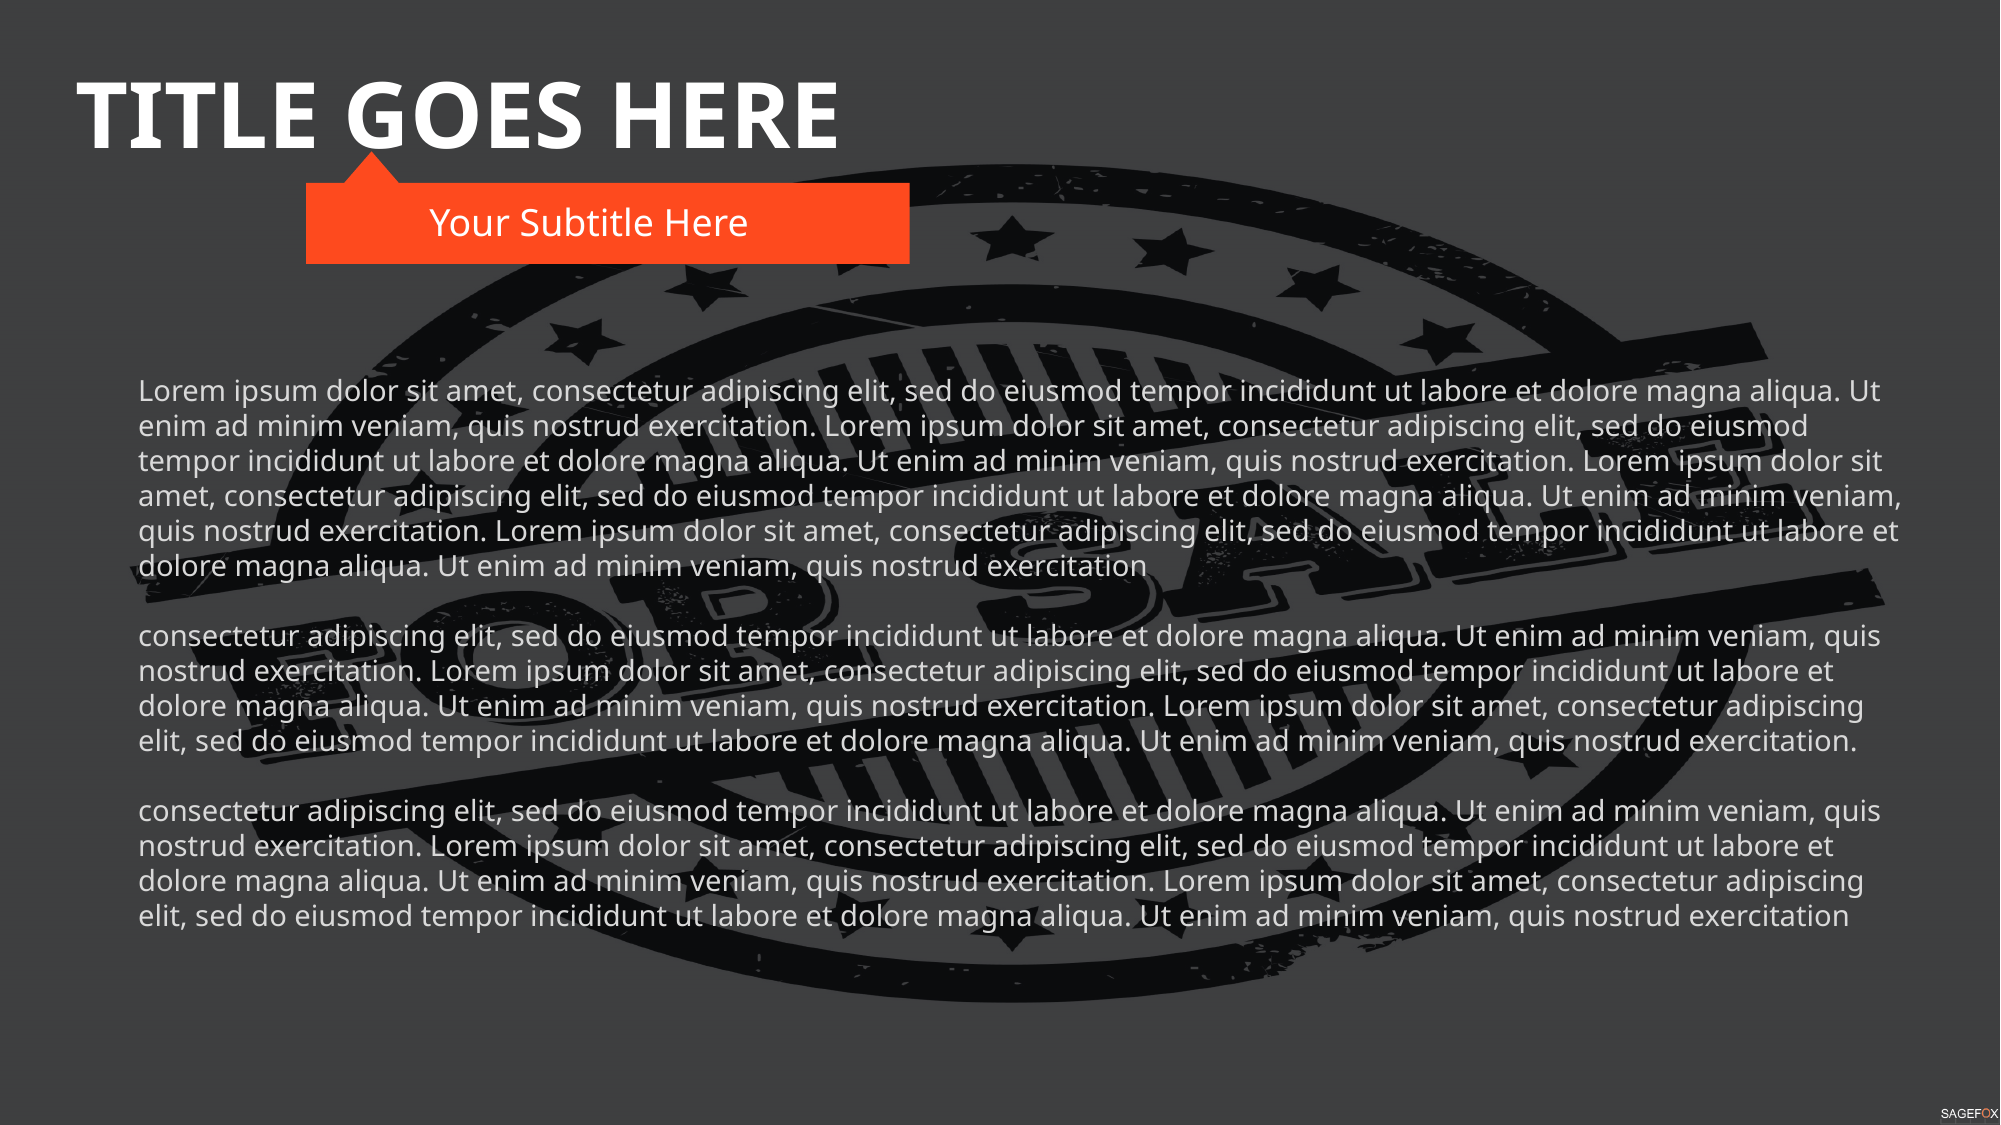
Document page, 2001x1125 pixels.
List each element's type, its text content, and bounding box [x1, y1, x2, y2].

picture [1940, 0, 2001, 1125]
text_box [306, 151, 910, 264]
text_box Lorem ipsum dolor sit amet, consectetur adipiscing elit, sed do eiusmod tempor incididunt ut labore et dolore magna aliqua. Ut enim ad minim veniam, quis nostrud exercitation. Lorem ipsum dolor sit amet, consectetur adipiscing elit, sed do eiusmod tempor incididunt ut labore et dolore magna aliqua. Ut enim ad minim veniam, quis nostrud exercitation. Lorem ipsum dolor sit amet, consectetur adipiscing elit, sed do eiusmod tempor incididunt ut labore et dolore magna aliqua. Ut enim ad minim veniam, quis nostrud exercitation. Lorem ipsum dolor sit amet, consectetur adipiscing elit, sed do eiusmod tempor incididunt ut labore et dolore magna aliqua. Ut enim ad minim veniam, quis nostrud exercitation consectetur adipiscing elit, sed do eiusmod tempor incididunt ut labore et dolore magna aliqua. Ut enim ad minim veniam, quis nostrud exercitation. Lorem ipsum dolor sit amet, consectetur adipiscing elit, sed do eiusmod tempor incididunt ut labore et dolore magna aliqua. Ut enim ad minim veniam, quis nostrud exercitation. Lorem ipsum dolor sit amet, consectetur adipiscing elit, sed do eiusmod tempor incididunt ut labore et dolore magna aliqua. Ut enim ad minim veniam, quis nostrud exercitation. consectetur adipiscing elit, sed do eiusmod tempor incididunt ut labore et dolore magna aliqua. Ut enim ad minim veniam, quis nostrud exercitation. Lorem ipsum dolor sit amet, consectetur adipiscing elit, sed do eiusmod tempor incididunt ut labore et dolore magna aliqua. Ut enim ad minim veniam, quis nostrud exercitation. Lorem ipsum dolor sit amet, consectetur adipiscing elit, sed do eiusmod tempor incididunt ut labore et dolore magna aliqua. Ut enim ad minim veniam, quis nostrud exercitation [123, 365, 1930, 940]
text_box TITLE GOES HERE [60, 49, 965, 175]
